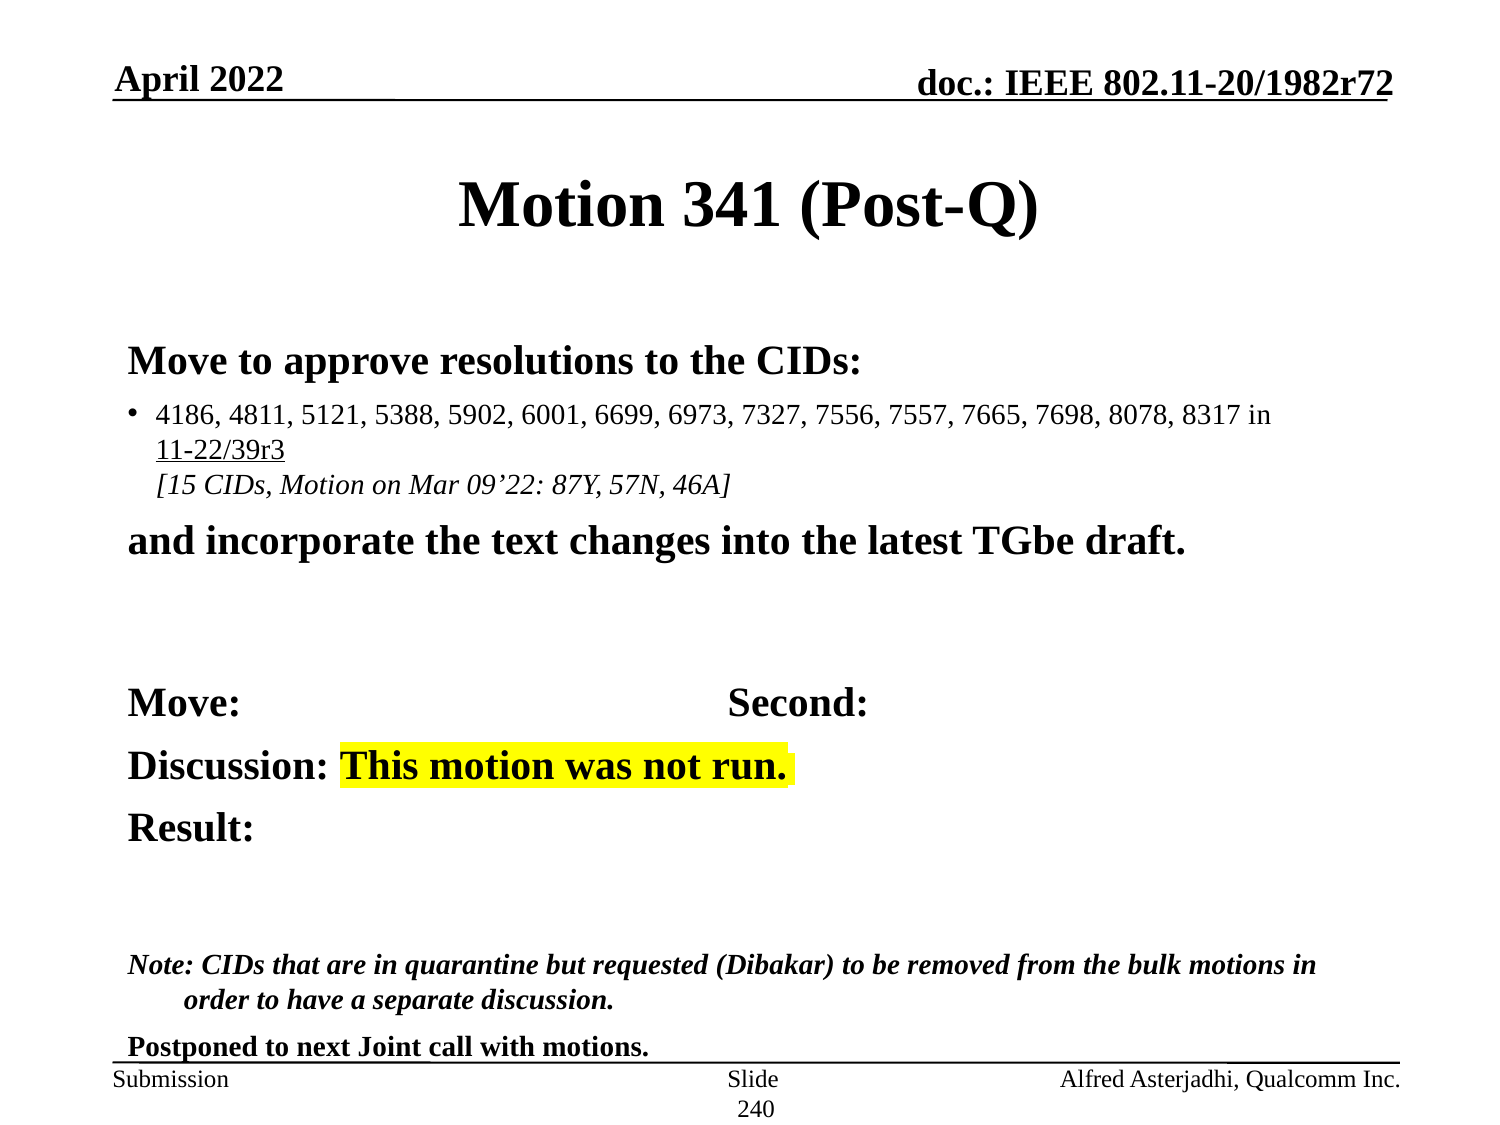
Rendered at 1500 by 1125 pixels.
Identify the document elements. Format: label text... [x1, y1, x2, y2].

footer Alfred Asterjadhi, Qualcomm Inc. [878, 1061, 1402, 1093]
title Motion 341 (Post-Q) [112, 112, 1388, 288]
slide_number Slide 240 [712, 1061, 800, 1123]
list Move to approve resolutions to the CIDs: 4186, 4811, 5121, 5388, 5902, 6001, 6699, 6973, 7327, 7556, 7557, 7665, 7698, 8078, 8317 in 11-22/39r3 [15 CIDs, Motion on Mar 09’22: 87Y, 57N, 46A] and incorporate the text changes into the latest TGbe draft. Move: Second: Discussion: This motion was not run. Result: Note: CIDs that are in quarantine but requested (Dibakar) to be removed from the bulk motions in order to have a separate discussion. Postponed to next Joint call with motions. [112, 324, 1388, 1000]
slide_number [114, 54, 423, 100]
